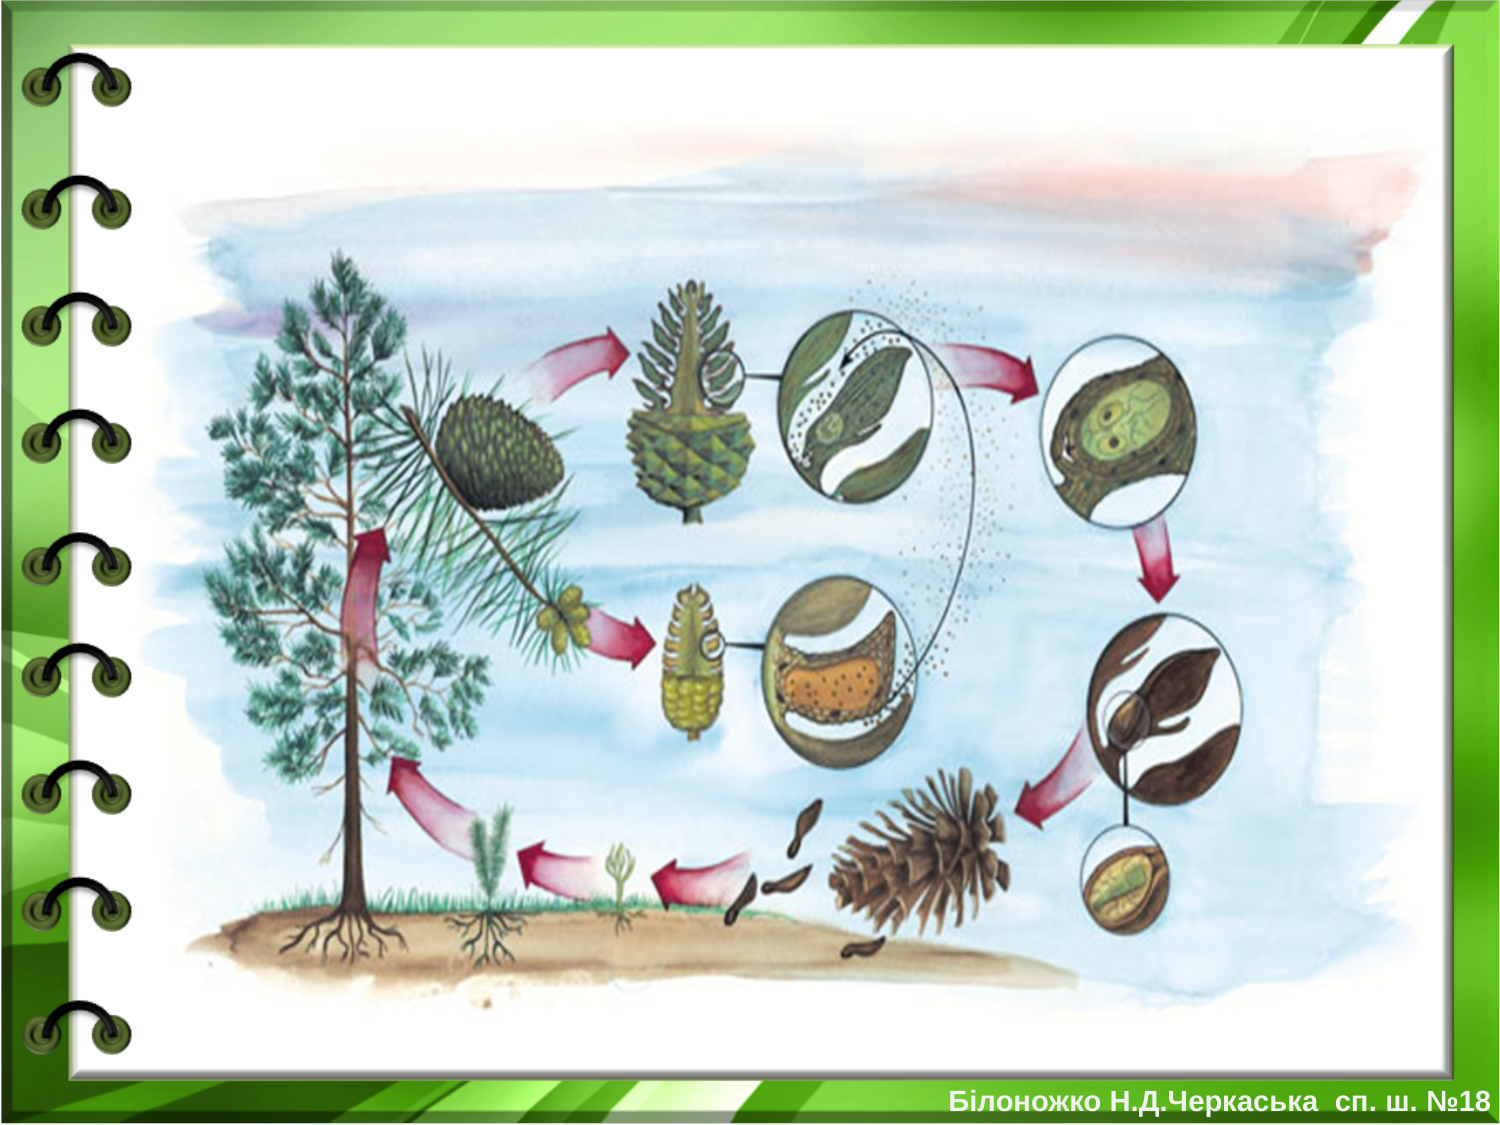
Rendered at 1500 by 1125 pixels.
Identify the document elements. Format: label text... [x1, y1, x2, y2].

text_box Білоножко Н.Д.Черкаська сп. ш. №18 [933, 1074, 1500, 1125]
picture [0, 0, 1500, 1125]
